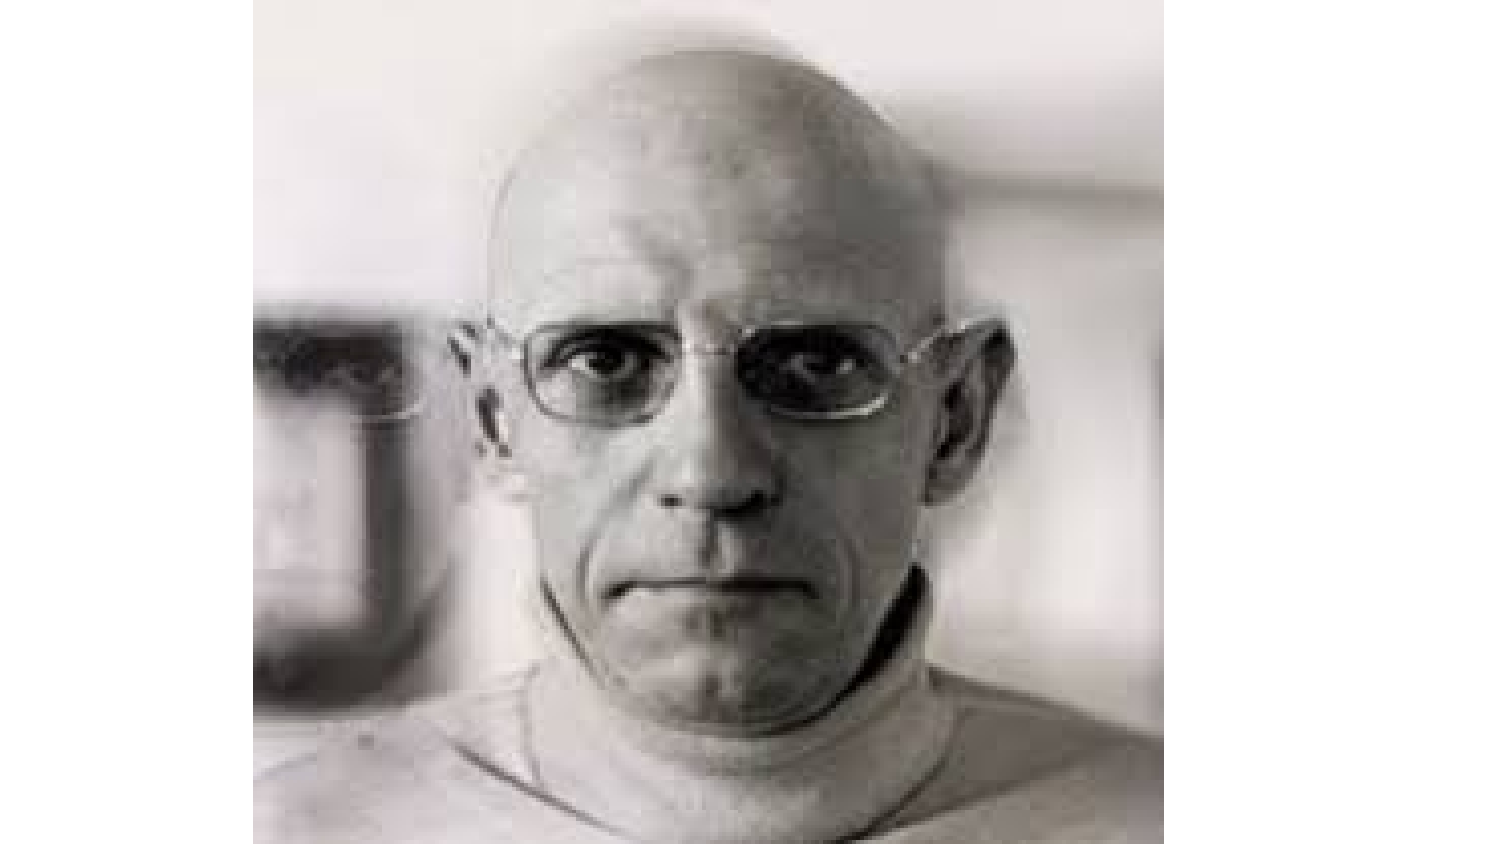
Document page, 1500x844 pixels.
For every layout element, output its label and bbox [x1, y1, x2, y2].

picture [253, 0, 1164, 844]
